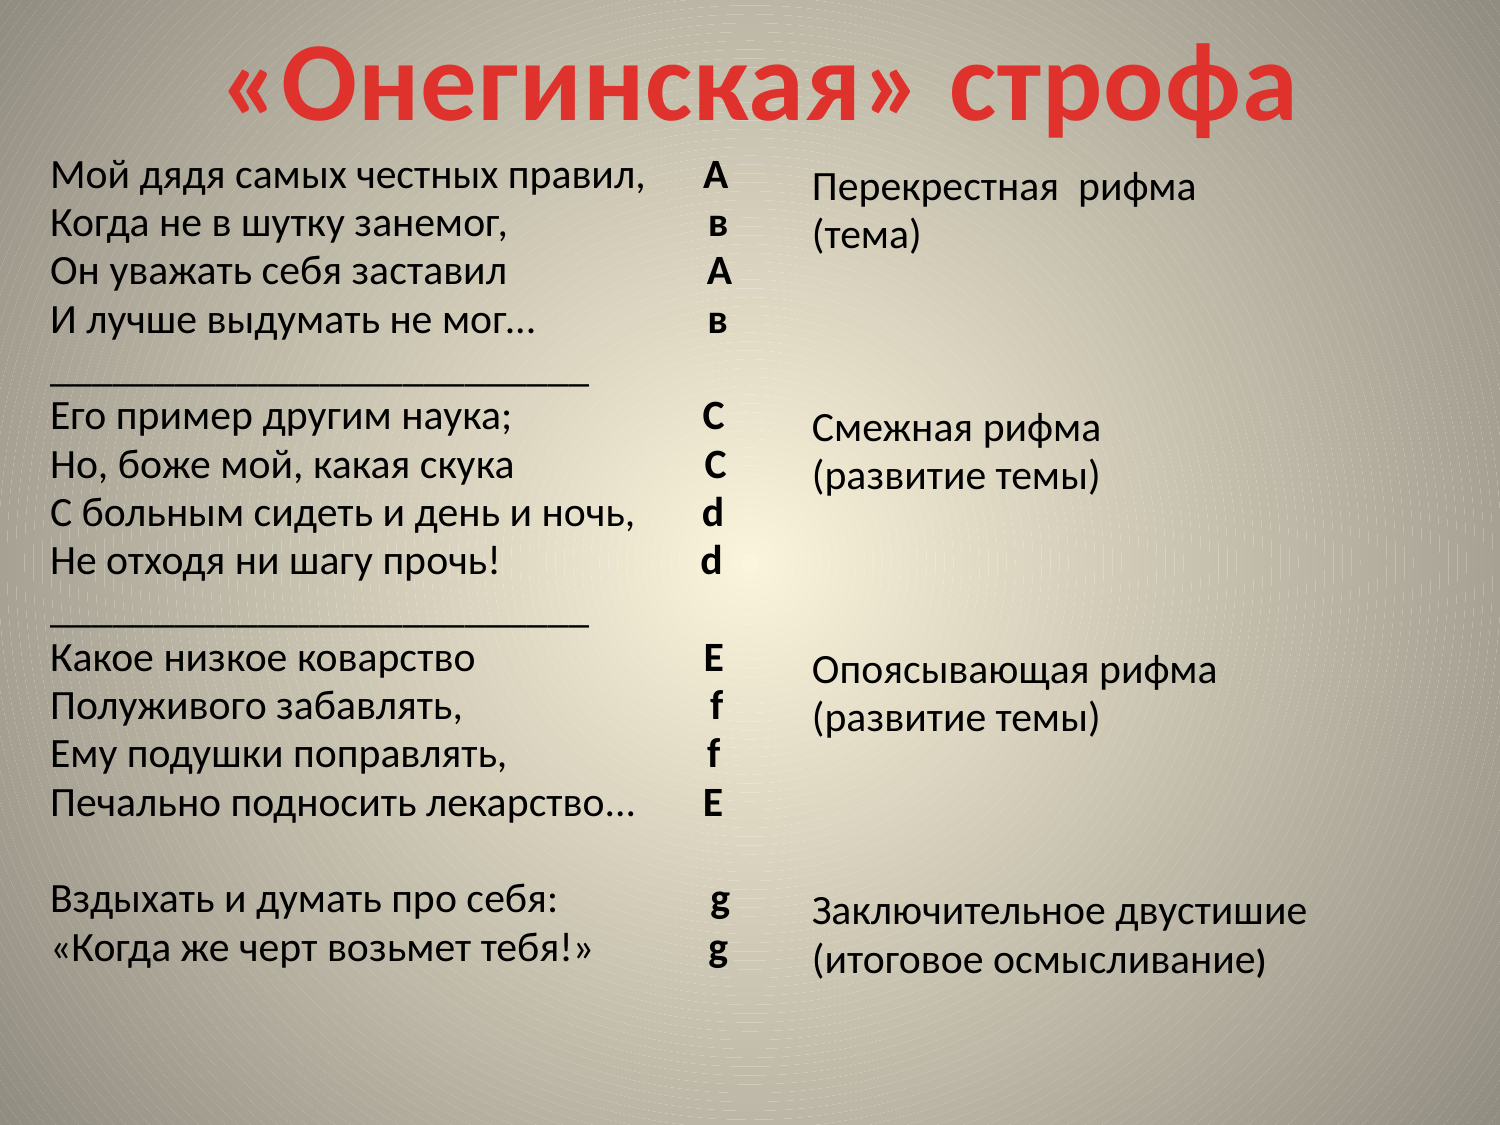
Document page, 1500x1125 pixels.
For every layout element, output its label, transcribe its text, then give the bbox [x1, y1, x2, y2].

text_box «Онегинская» строфа [205, 0, 1315, 150]
text_box Перекрестная рифма (тема) Смежная рифма (развитие темы) Опоясывающая рифма (развитие темы) Заключительное двустишие (итоговое осмысливание) [797, 160, 1465, 1125]
text_box Мой дядя самых честных правил, А Когда не в шутку занемог, в Он уважать себя заставил А И лучше выдумать не мог... в __________________________ Его пример другим наука; С Но, боже мой, какая скука С С больным сидеть и день и ночь, d Не отходя ни шагу прочь! d __________________________ Какое низкое коварство E Полуживого забавлять, f Ему подушки поправлять, f Печально подносить лекарство... E Вздыхать и думать про себя: g «Когда же черт возьмет тебя!» g [35, 148, 786, 1125]
